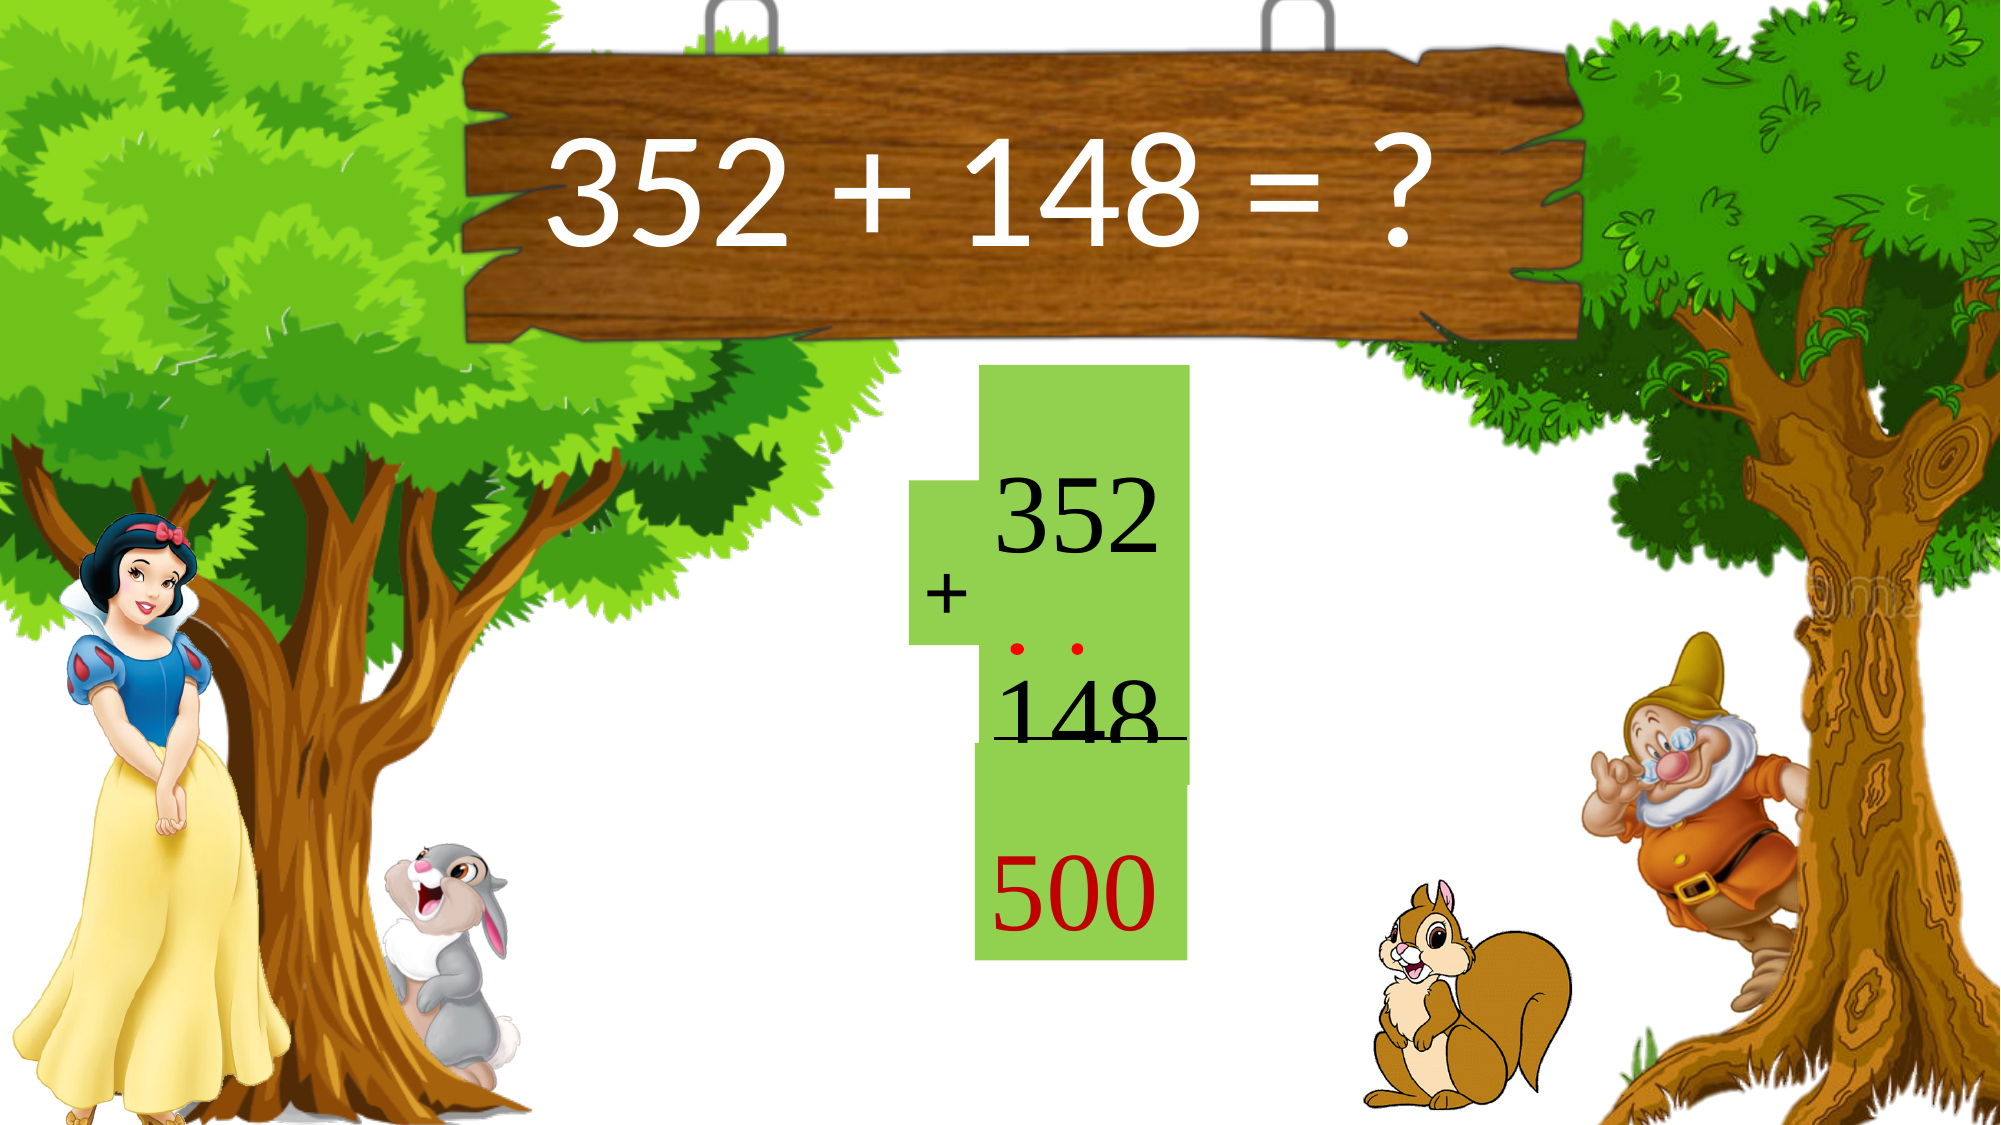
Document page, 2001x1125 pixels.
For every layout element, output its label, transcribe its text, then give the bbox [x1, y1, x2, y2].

picture [0, 0, 2000, 1125]
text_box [908, 364, 1190, 790]
text_box 500 [974, 790, 1188, 961]
